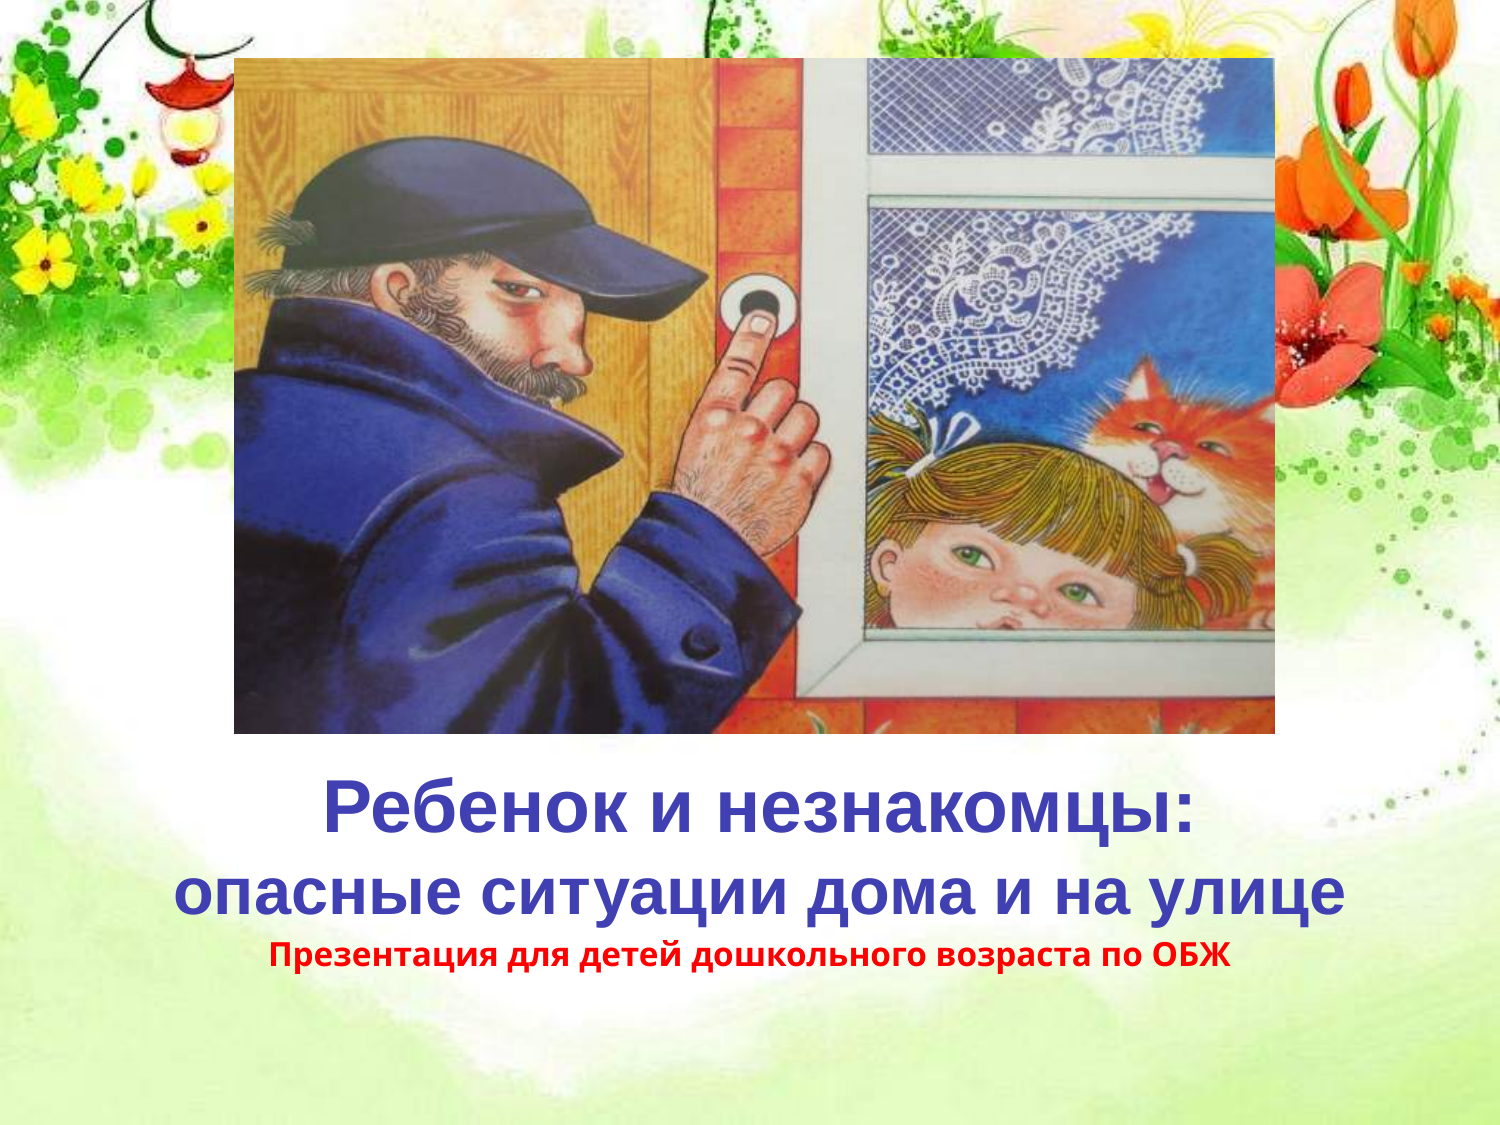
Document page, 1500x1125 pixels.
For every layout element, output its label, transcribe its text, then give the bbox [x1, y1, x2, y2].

text_box Ребенок и незнакомцы: опасные ситуации дома и на улице [128, 749, 1392, 935]
picture [0, 0, 1500, 1125]
list Презентация для детей дошкольного возраста по ОБЖ [245, 935, 1255, 984]
